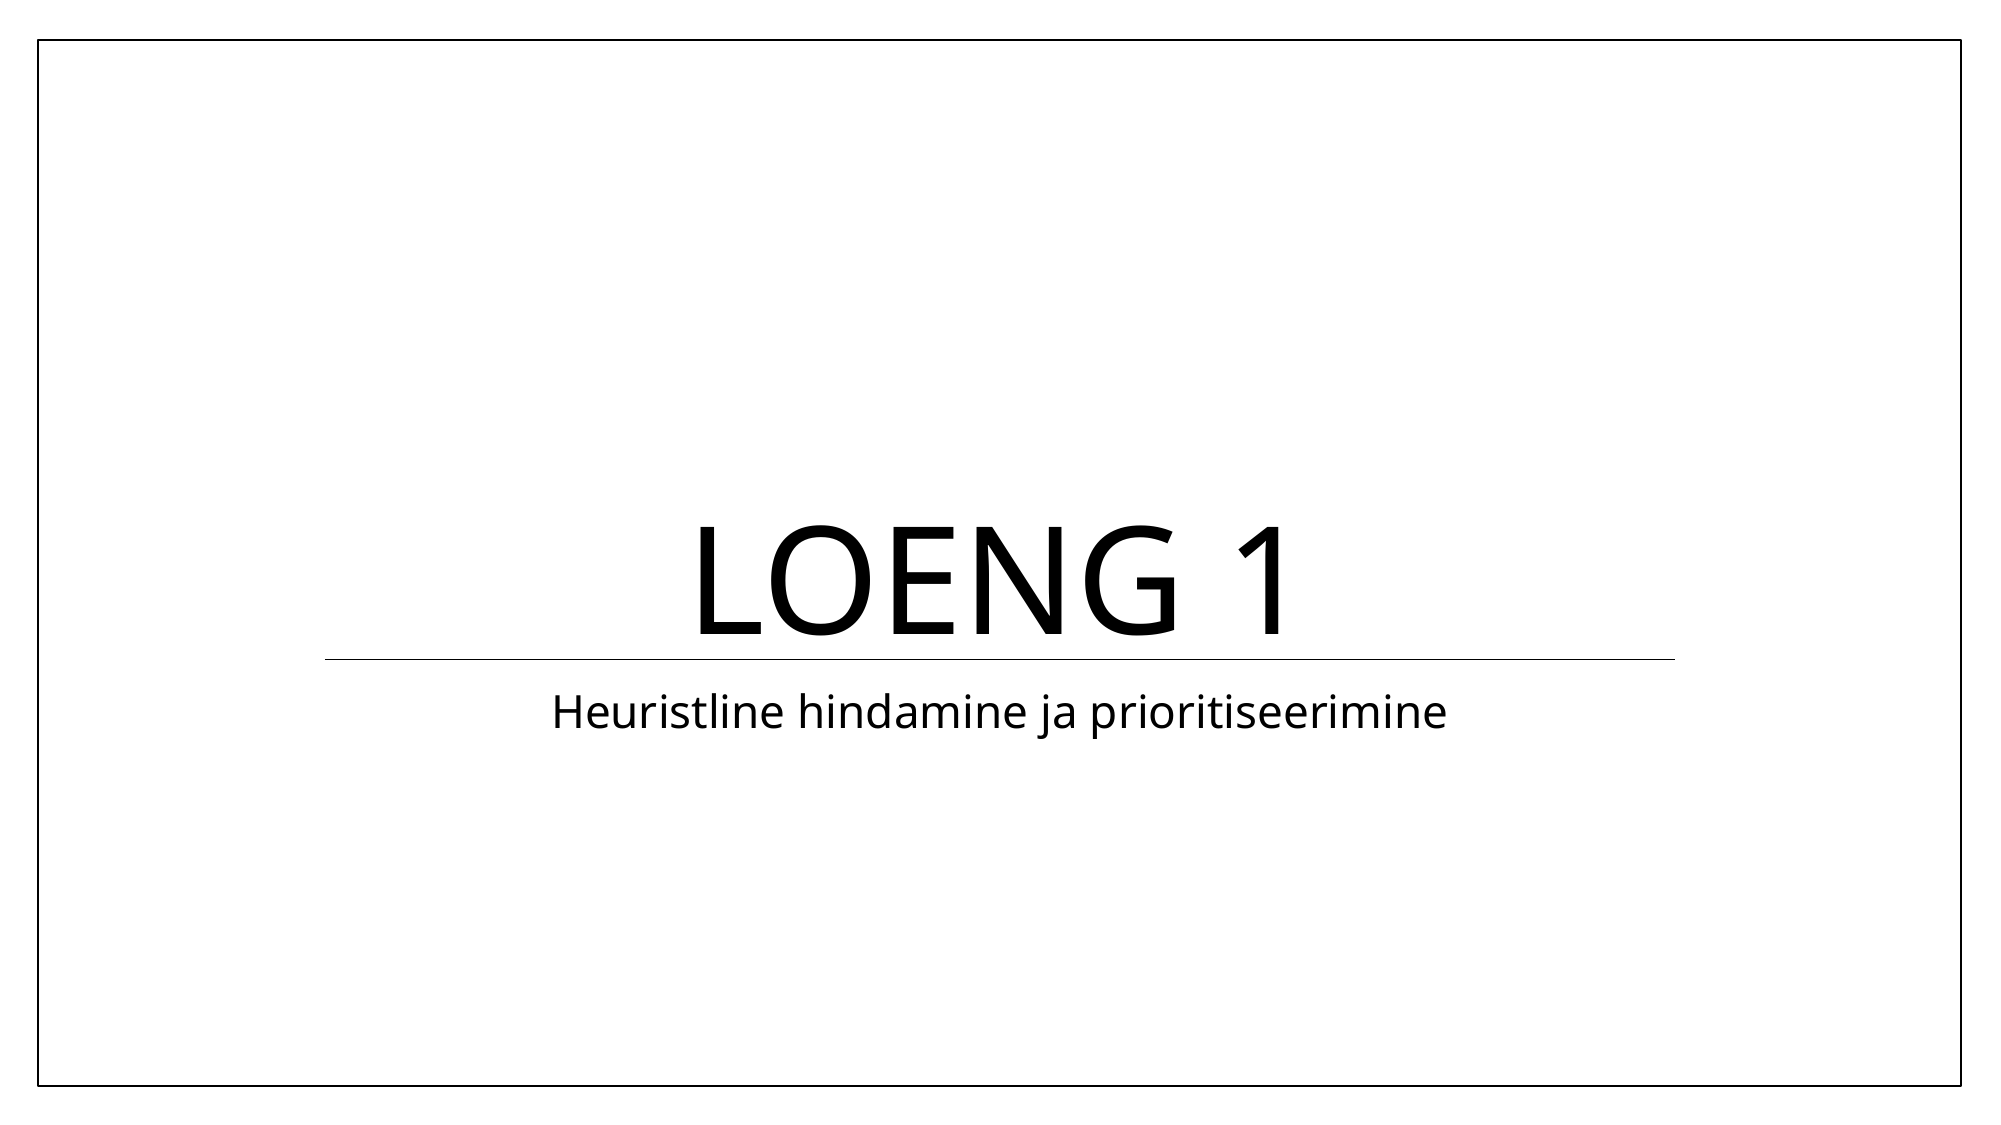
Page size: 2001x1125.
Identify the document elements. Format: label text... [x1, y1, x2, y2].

title Loeng 1 [181, 192, 1817, 673]
list Heuristline hindamine ja prioritiseerimine [280, 681, 1719, 906]
